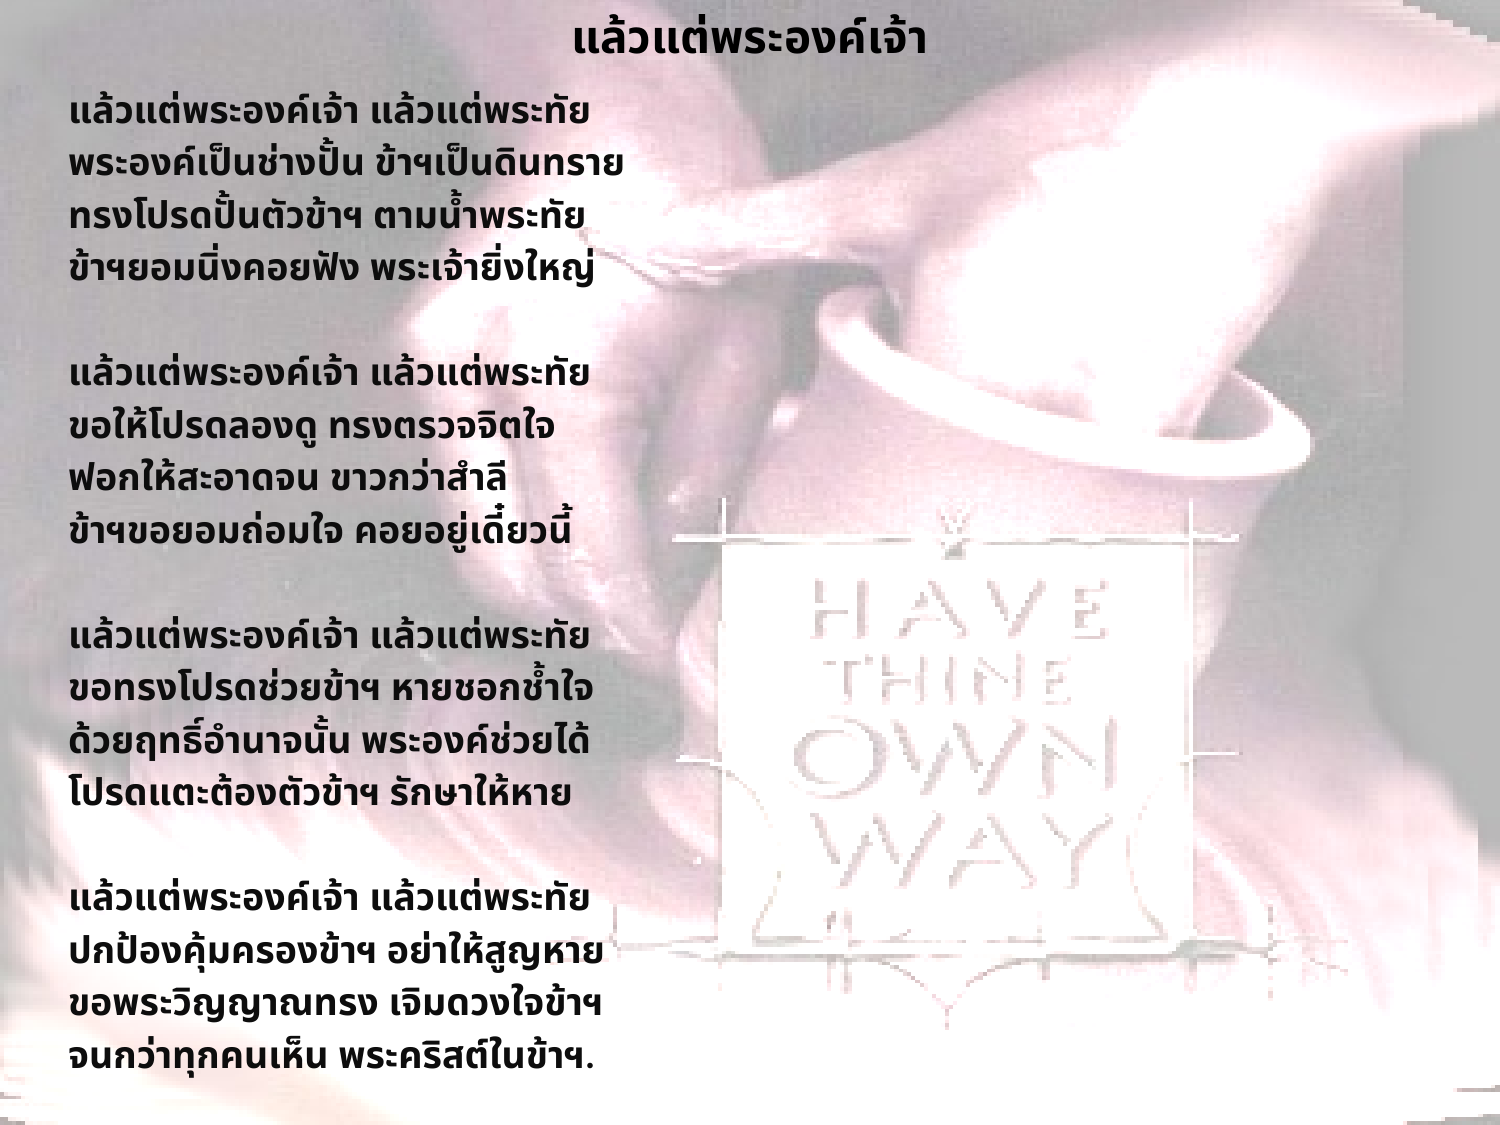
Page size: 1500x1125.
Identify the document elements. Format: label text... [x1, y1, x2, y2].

subtitle แล้วแต่พระองค์เจ้า แล้วแต่พระทัย พระองค์เป็นช่างปั้น ข้าฯเป็นดินทราย ทรงโปรดปั้นตัวข้าฯ ตามน้ำพระทัย ข้าฯยอมนิ่งคอยฟัง พระเจ้ายิ่งใหญ่ แล้วแต่พระองค์เจ้า แล้วแต่พระทัย ขอให้โปรดลองดู ทรงตรวจจิตใจ ฟอกให้สะอาดจน ขาวกว่าสำลี ข้าฯขอยอมถ่อมใจ คอยอยู่เดี๋ยวนี้ แล้วแต่พระองค์เจ้า แล้วแต่พระทัย ขอทรงโปรดช่วยข้าฯ หายชอกช้ำใจ ด้วยฤทธิ์อำนาจนั้น พระองค์ช่วยได้ โปรดแตะต้องตัวข้าฯ รักษาให้หาย แล้วแต่พระองค์เจ้า แล้วแต่พระทัย ปกป้องคุ้มครองข้าฯ อย่าให้สูญหาย ขอพระวิญญาณทรง เจิมดวงใจข้าฯ จนกว่าทุกคนเห็น พระคริสต์ในข้าฯ. [53, 78, 644, 1083]
title แล้วแต่พระองค์เจ้า [419, 0, 1081, 72]
